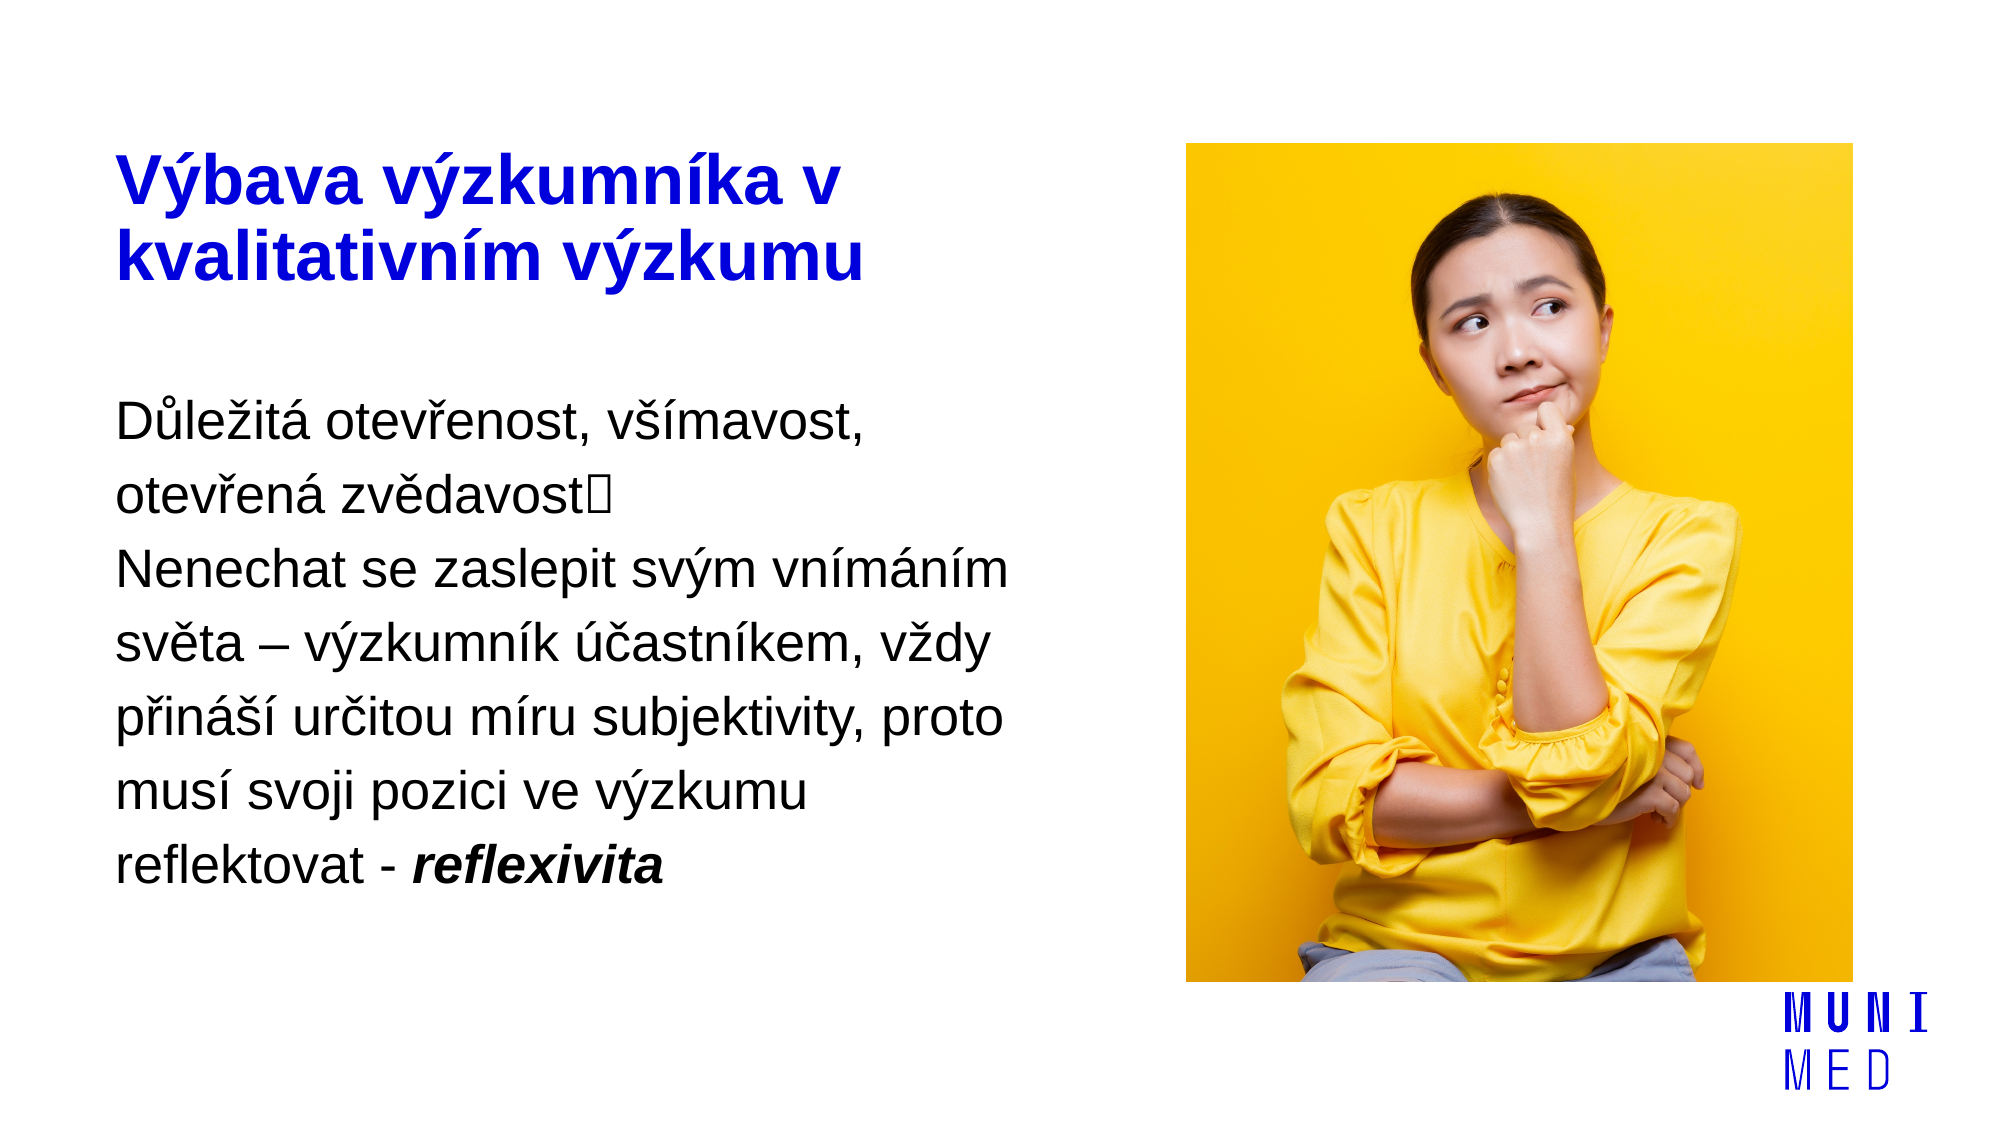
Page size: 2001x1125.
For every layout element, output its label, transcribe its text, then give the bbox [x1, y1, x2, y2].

title Výbava výzkumníka v kvalitativním výzkumu [115, 143, 1071, 324]
list Důležitá otevřenost, všímavost, otevřená zvědavost Nenechat se zaslepit svým vnímáním světa – výzkumník účastníkem, vždy přináší určitou míru subjektivity, proto musí svoji pozici ve výzkumu reflektovat - reflexivita [115, 376, 1071, 902]
picture [1185, 143, 1854, 982]
